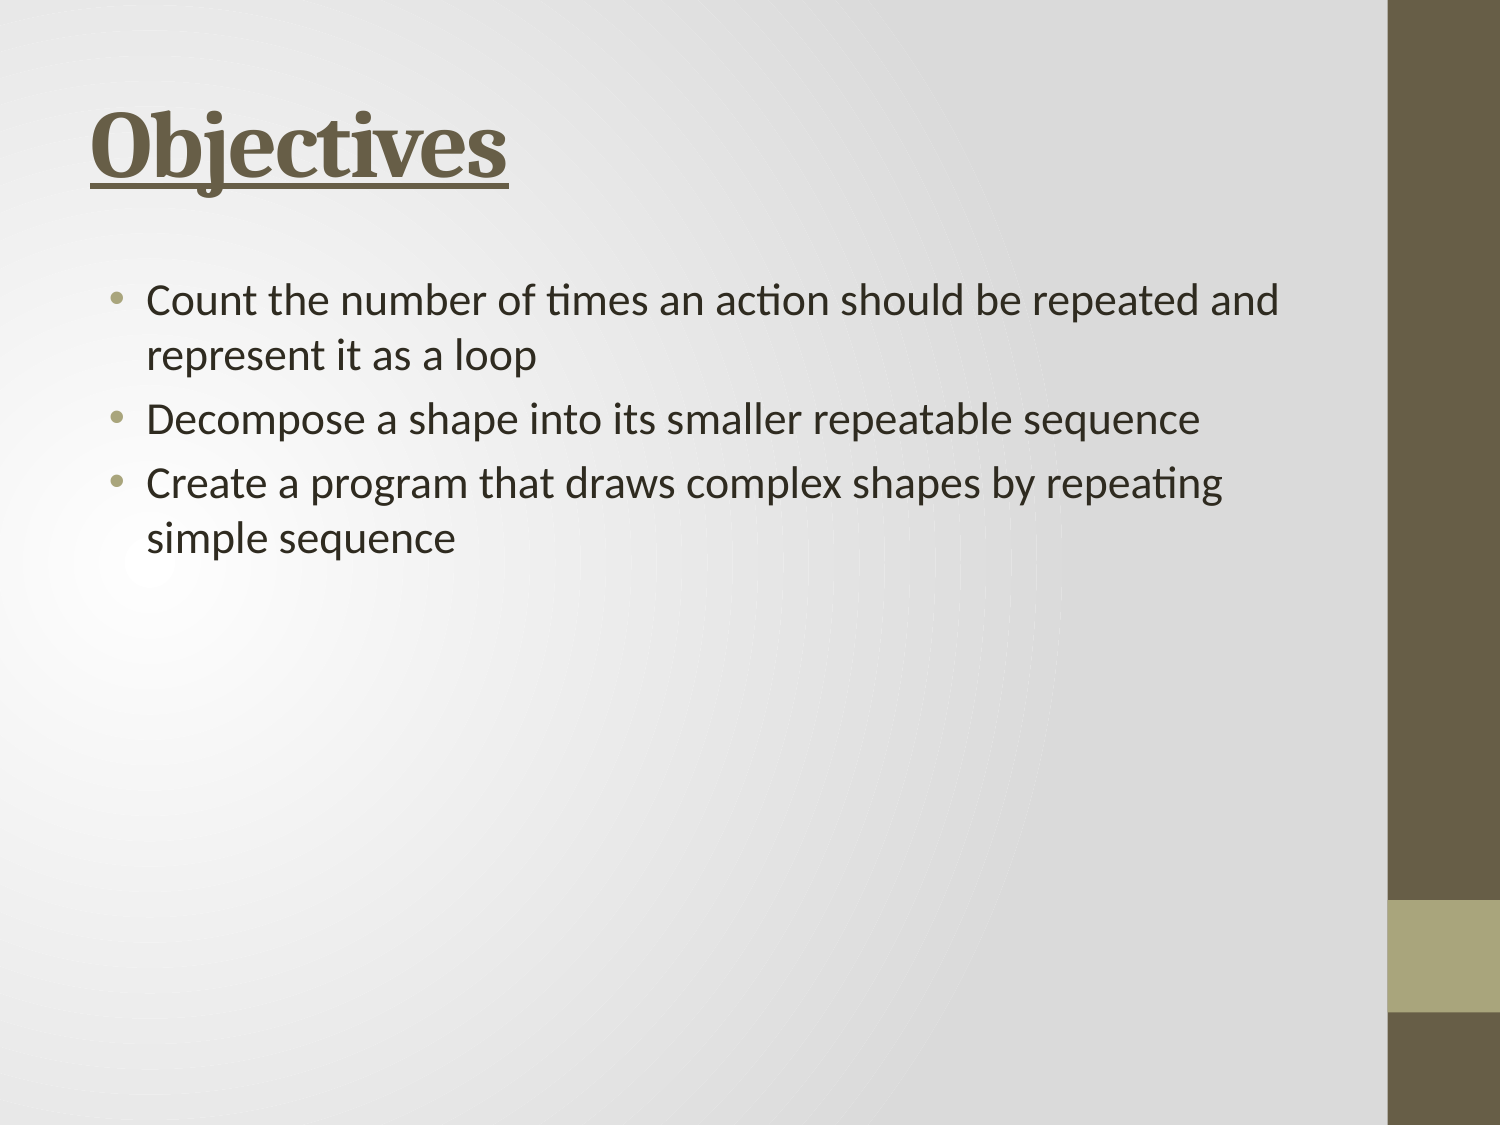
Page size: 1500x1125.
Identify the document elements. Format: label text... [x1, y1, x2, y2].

list Count the number of times an action should be repeated and represent it as a loop Decompose a shape into its smaller repeatable sequence Create a program that draws complex shapes by repeating simple sequence [75, 262, 1325, 1050]
title Objectives [75, 45, 1325, 233]
